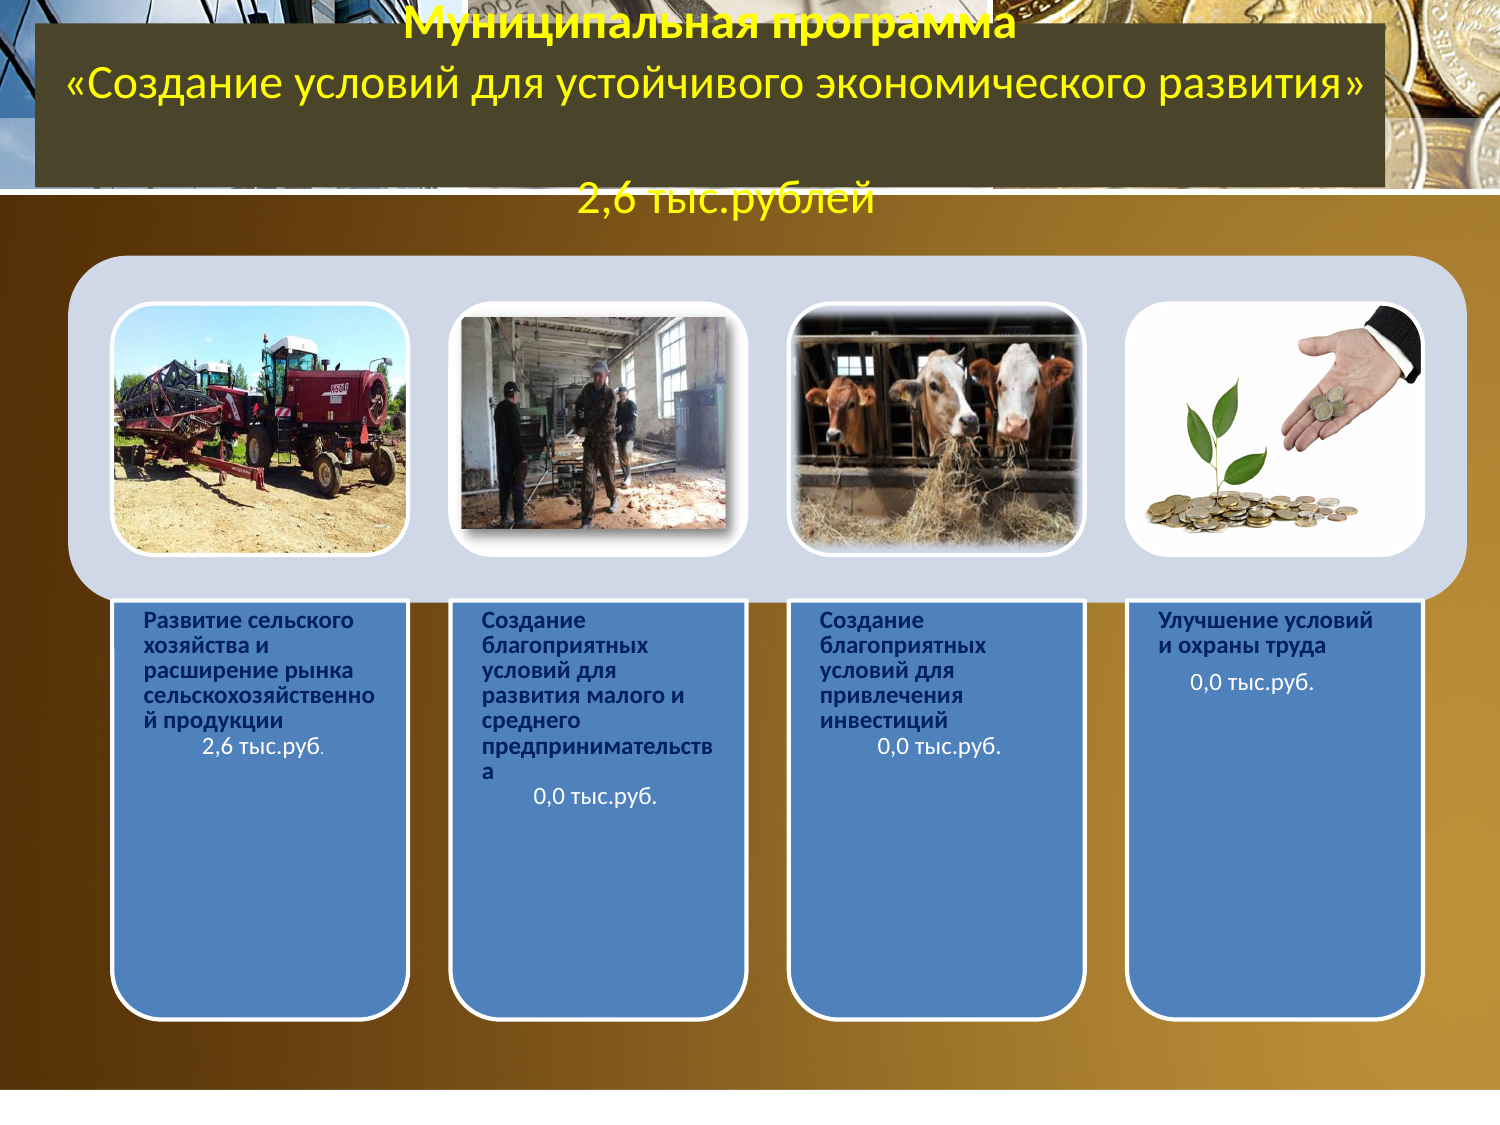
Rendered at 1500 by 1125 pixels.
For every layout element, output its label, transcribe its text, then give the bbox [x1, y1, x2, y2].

title Муниципальная программа «Создание условий для устойчивого экономического развития» 2,6 тыс.рублей [35, 23, 1386, 188]
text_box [70, 257, 1466, 1020]
picture [0, 0, 1500, 1088]
text_box [0, 1088, 1500, 1125]
